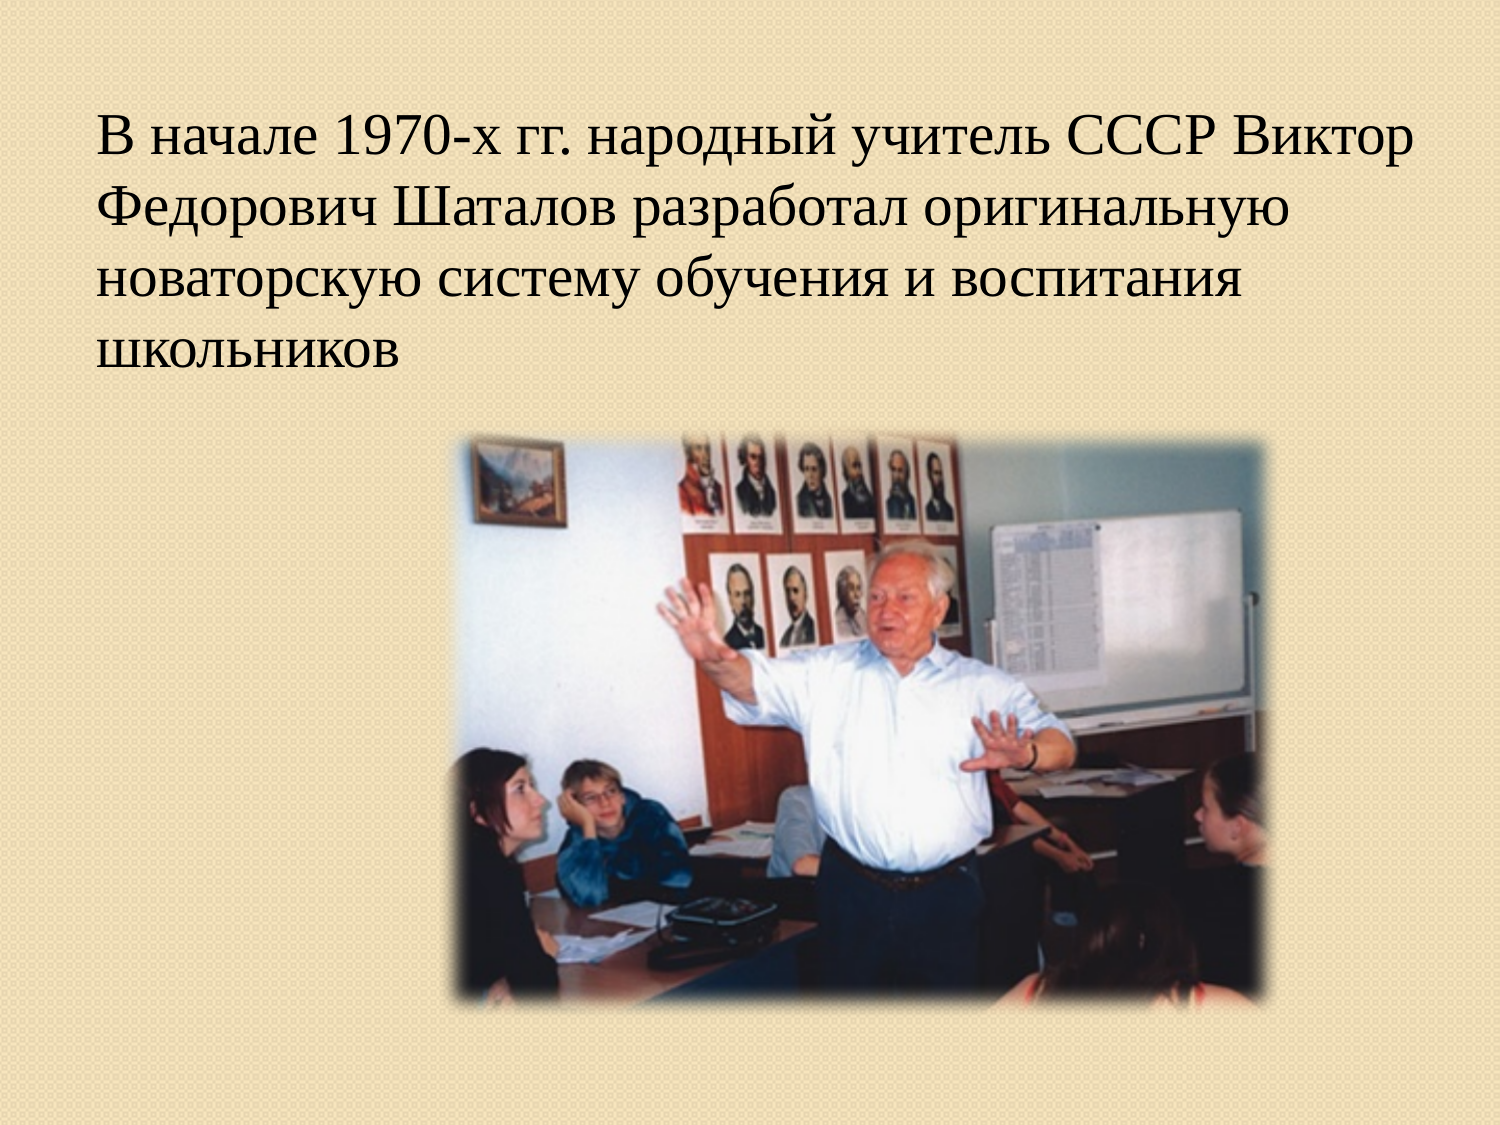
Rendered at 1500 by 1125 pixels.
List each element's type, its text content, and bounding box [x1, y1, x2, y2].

list В начале 1970-х гг. народный учитель СССР Виктор Федорович Шаталов разработал оригинальную новаторскую систему обучения и воспитания школьников [75, 87, 1463, 388]
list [437, 424, 1282, 1019]
